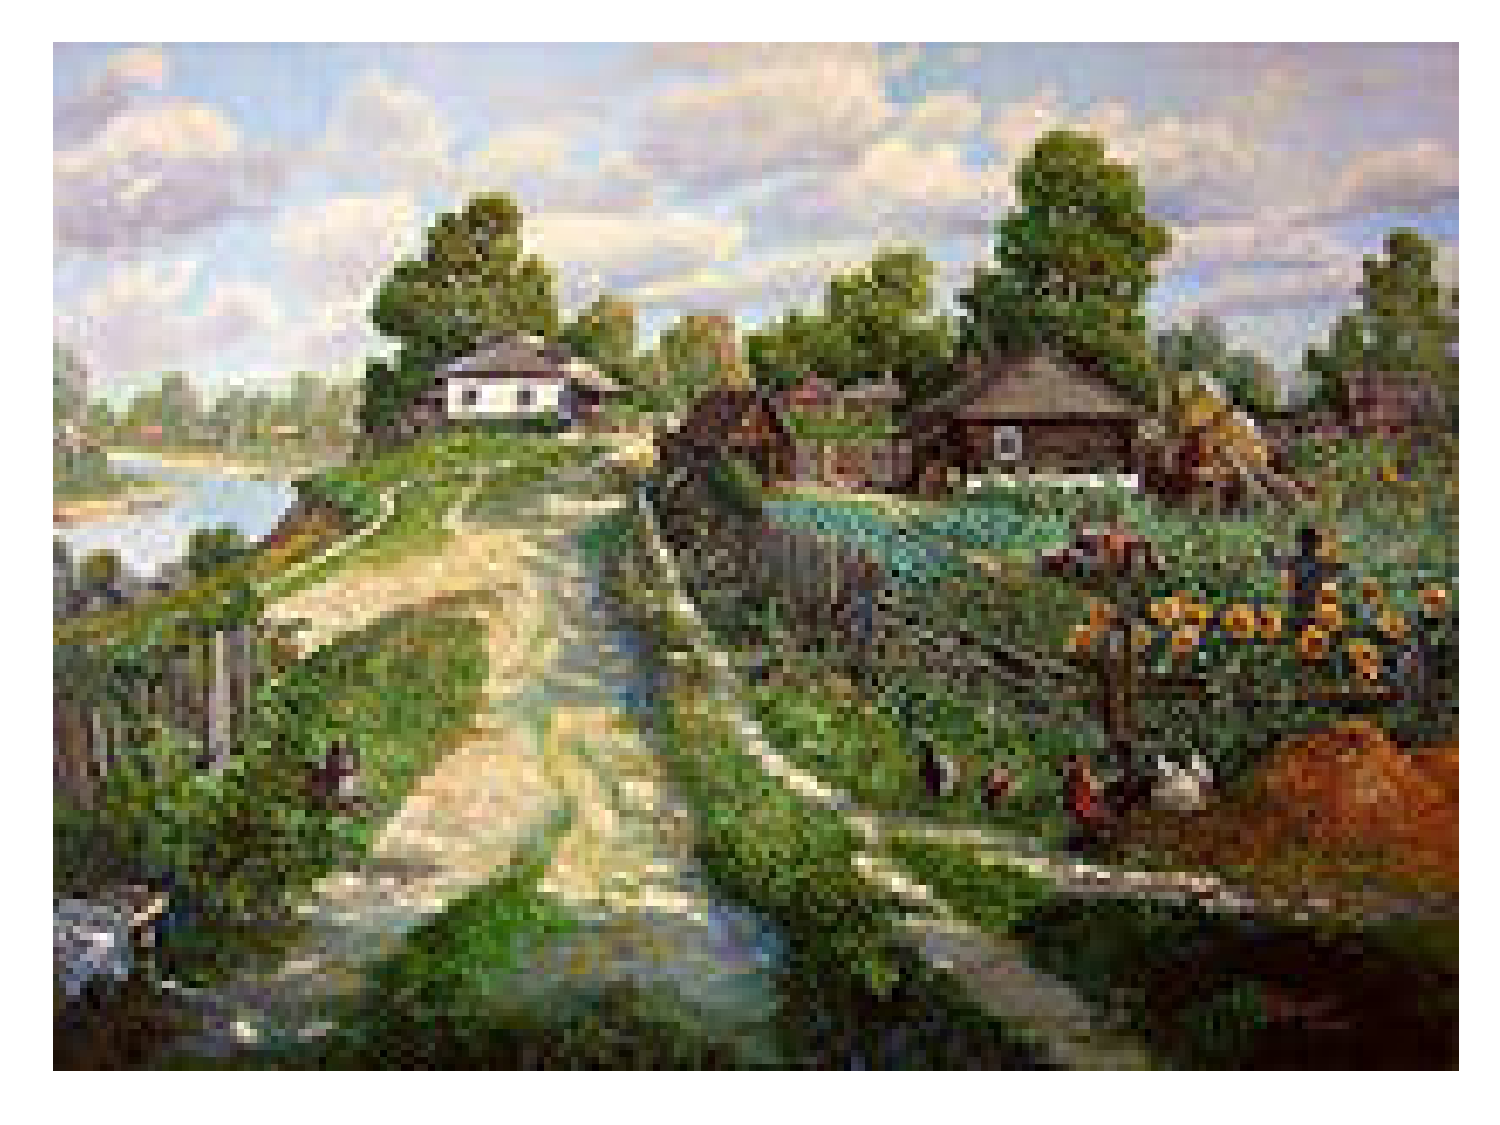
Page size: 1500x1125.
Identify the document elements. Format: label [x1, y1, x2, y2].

picture [52, 41, 1459, 1071]
